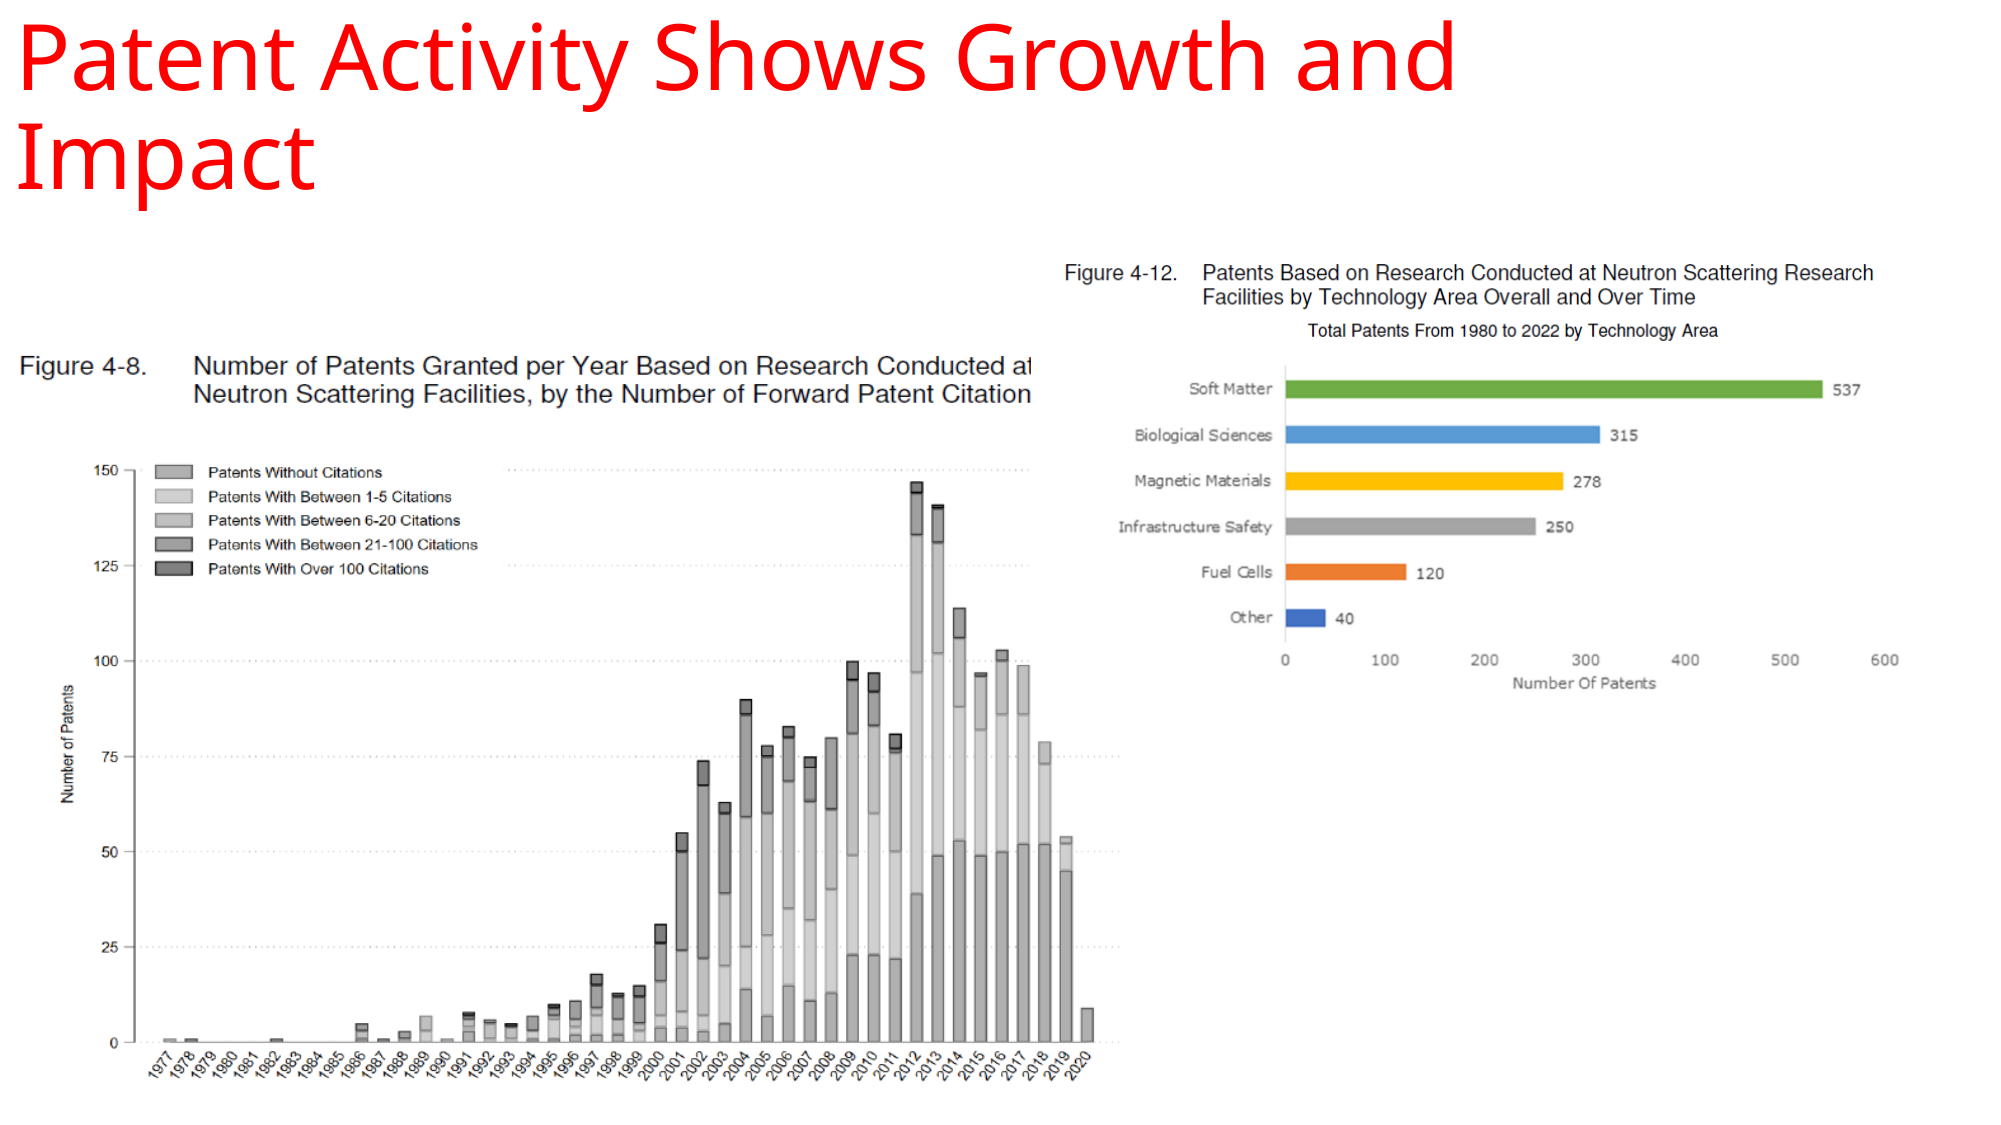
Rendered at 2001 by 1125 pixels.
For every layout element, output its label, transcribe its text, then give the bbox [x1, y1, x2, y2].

title Patent Activity Shows Growth and Impact [0, 1, 1725, 219]
picture [14, 250, 2000, 1125]
